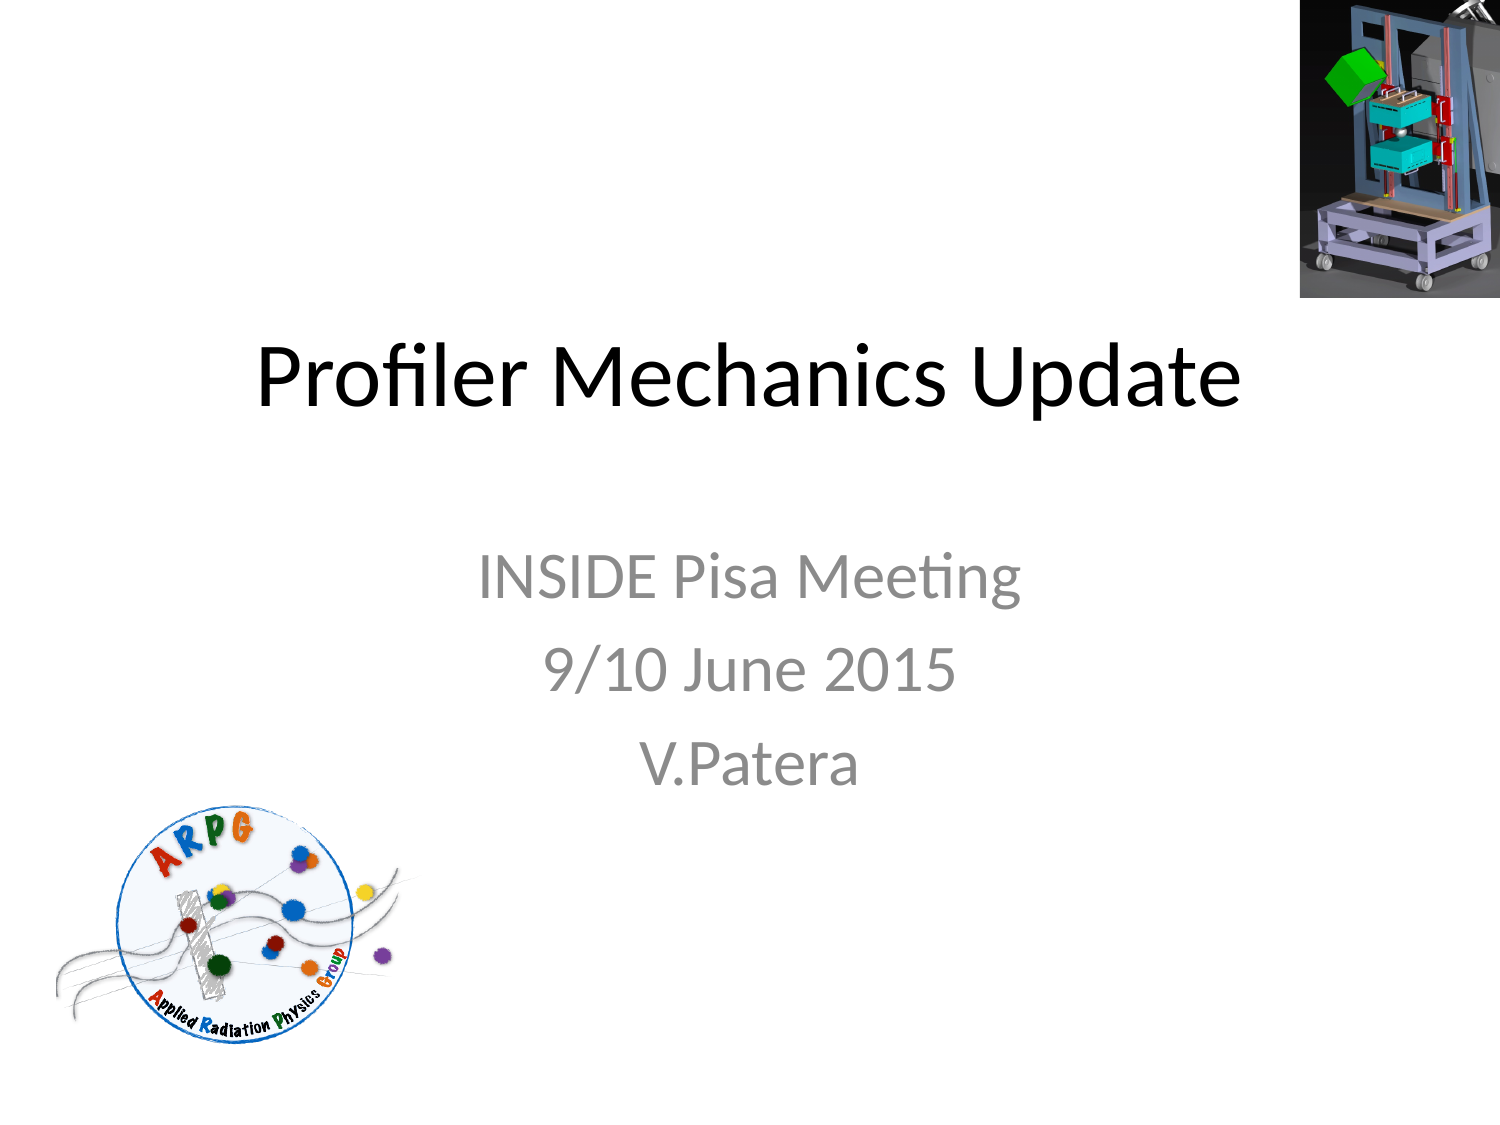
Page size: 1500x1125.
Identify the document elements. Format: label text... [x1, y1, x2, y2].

picture [1299, 0, 1500, 298]
title Profiler Mechanics Update [112, 249, 1388, 491]
subtitle INSIDE Pisa Meeting 9/10 June 2015 V.Patera [225, 524, 1275, 812]
picture [56, 784, 424, 1066]
